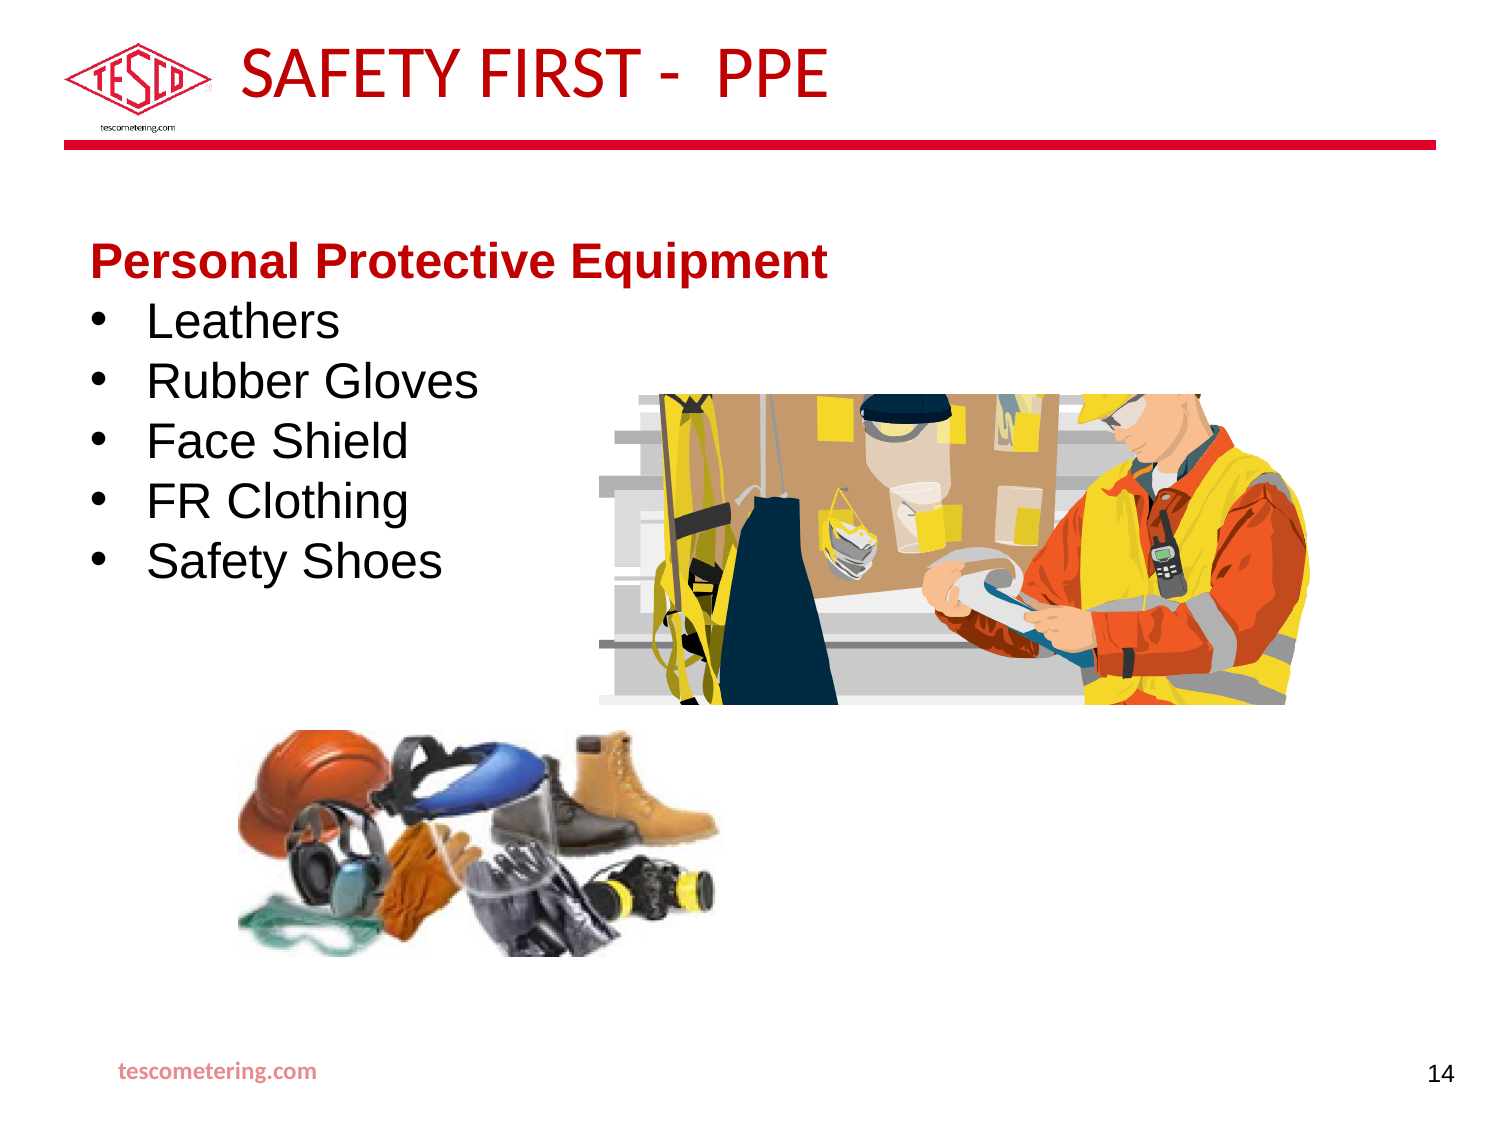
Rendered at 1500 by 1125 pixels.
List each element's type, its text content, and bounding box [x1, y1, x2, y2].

footer tescometering.com [103, 1039, 610, 1100]
picture [64, 43, 212, 133]
title Safety First - PPE [225, 62, 1433, 174]
text_box Personal Protective Equipment Leathers Rubber Gloves Face Shield FR Clothing Safety Shoes [75, 220, 1375, 644]
picture [238, 730, 725, 957]
picture [562, 394, 1336, 705]
